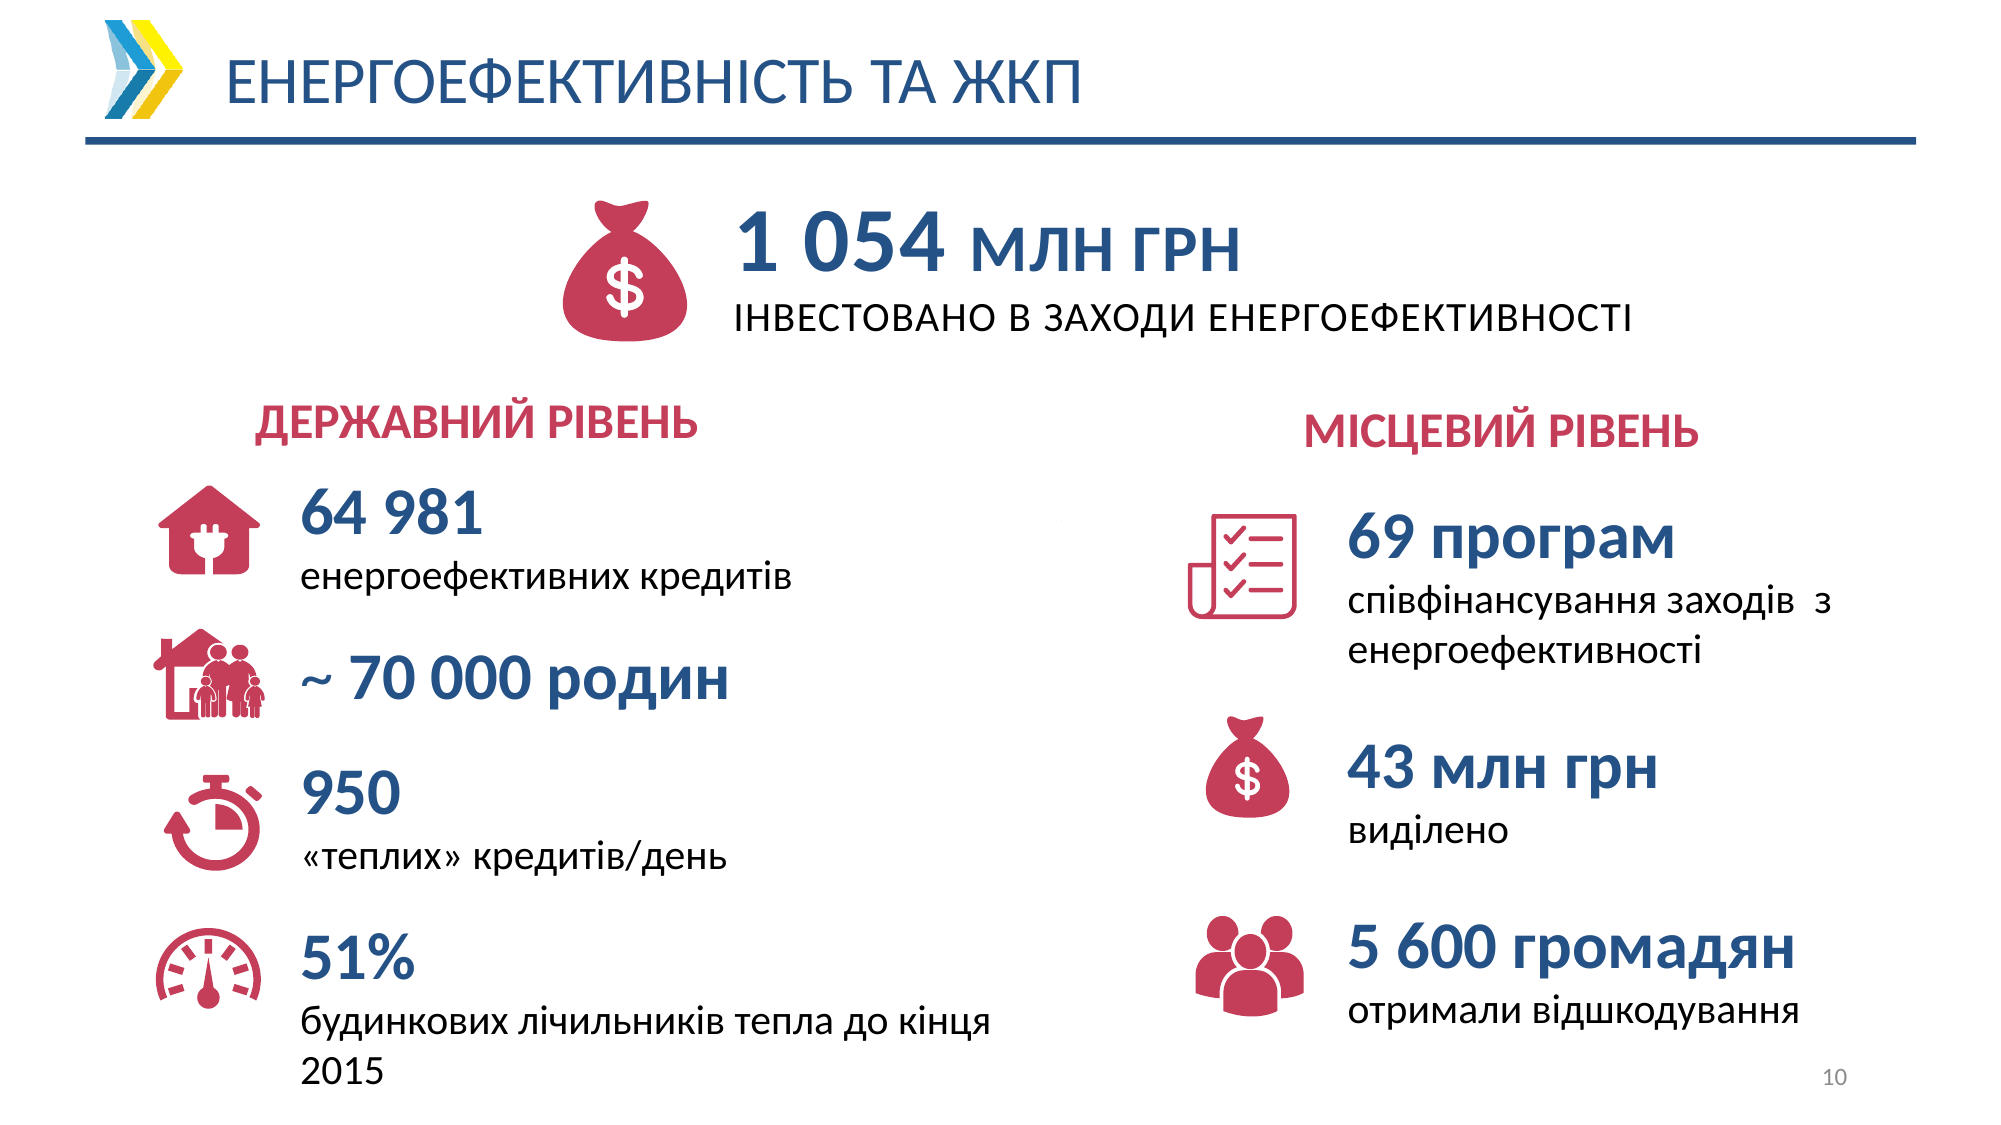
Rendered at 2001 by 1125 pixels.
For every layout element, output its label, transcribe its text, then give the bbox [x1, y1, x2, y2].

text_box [155, 927, 261, 1009]
text_box 69 програм співфінансування заходів з енергоефективності 43 млн грн виділено 5 600 громадян отримали відшкодування [1347, 491, 1934, 1032]
text_box [1223, 934, 1278, 1017]
text_box [1195, 952, 1237, 999]
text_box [1205, 716, 1290, 818]
text_box 64 981 енергоефективних кредитів ~ 70 000 родин 950 «теплих» кредитів/день 51% будинкових лічильників тепла до кінця 2015 [300, 467, 1105, 1093]
text_box ДЕРЖАВНИЙ РІВЕНЬ [54, 381, 900, 457]
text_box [562, 200, 688, 342]
text_box [1260, 916, 1293, 951]
text_box [245, 786, 262, 801]
text_box [158, 485, 260, 575]
text_box [85, 137, 1917, 145]
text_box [1187, 513, 1297, 619]
text_box [163, 774, 260, 871]
slide_number 10 [1412, 1045, 1863, 1106]
text_box [1264, 952, 1304, 999]
text_box МІСЦЕВИЙ РІВЕНЬ [1082, 390, 1921, 465]
picture [76, 9, 197, 130]
text_box 1 054 МЛН ГРН інвестовано в заходи енергоефективності [718, 172, 2000, 348]
text_box [1206, 916, 1239, 951]
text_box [153, 628, 265, 720]
text_box ЕНЕРГОЕФЕКТИВНІСТЬ ТА ЖКП [210, 35, 1484, 120]
